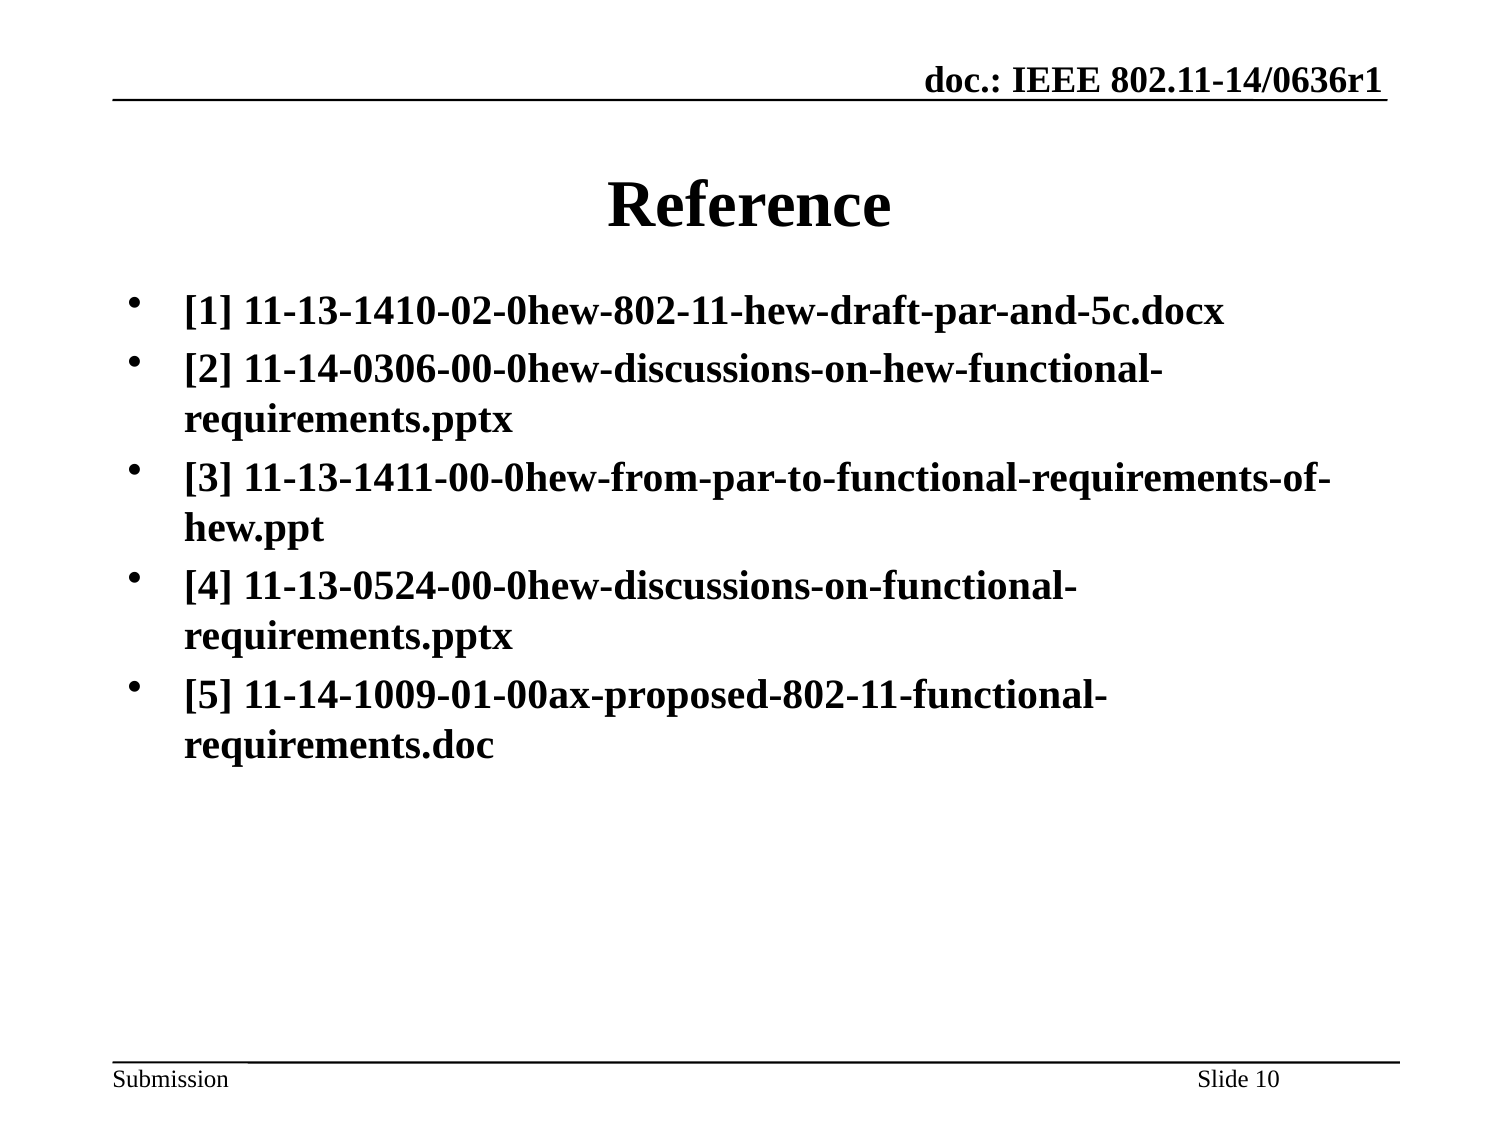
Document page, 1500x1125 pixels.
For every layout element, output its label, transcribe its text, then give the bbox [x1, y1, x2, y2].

title Reference [112, 112, 1388, 275]
list [1] 11-13-1410-02-0hew-802-11-hew-draft-par-and-5c.docx [2] 11-14-0306-00-0hew-discussions-on-hew-functional-requirements.pptx [3] 11-13-1411-00-0hew-from-par-to-functional-requirements-of-hew.ppt [4] 11-13-0524-00-0hew-discussions-on-functional-requirements.pptx [5] 11-14-1009-01-00ax-proposed-802-11-functional-requirements.doc [112, 275, 1388, 950]
slide_number Slide 10 [1075, 1061, 1402, 1093]
